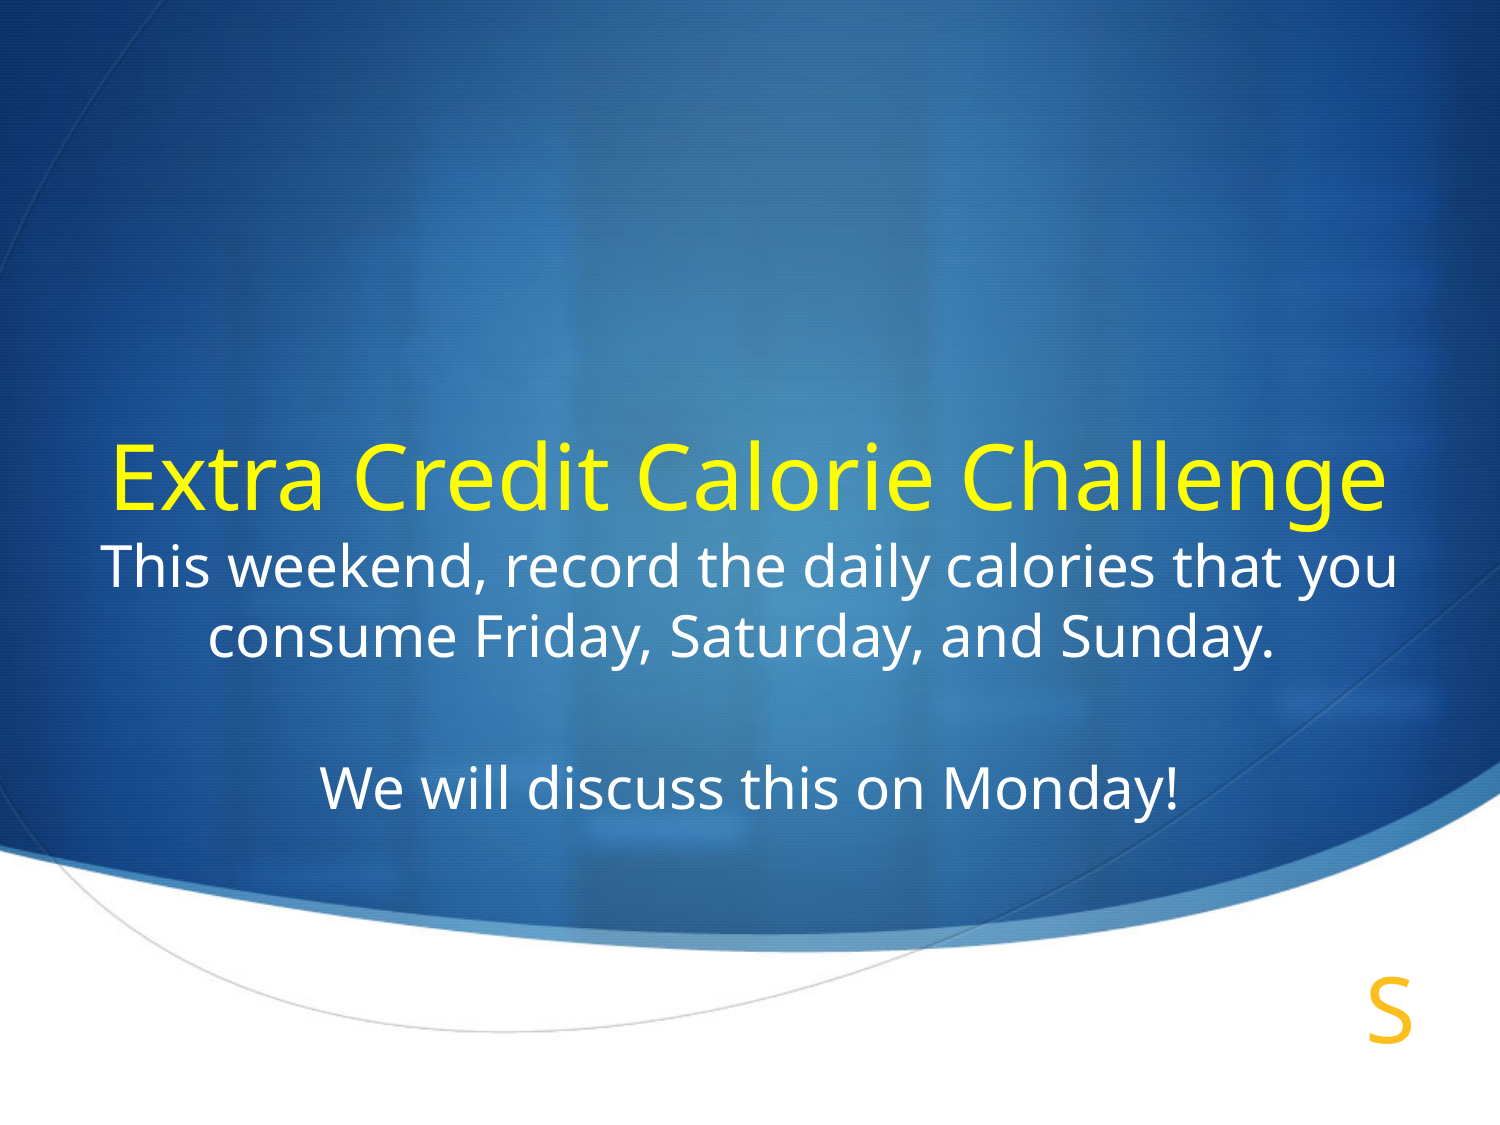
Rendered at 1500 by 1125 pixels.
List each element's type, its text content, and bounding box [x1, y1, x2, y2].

subtitle This weekend, record the daily calories that you consume Friday, Saturday, and Sunday. We will discuss this on Monday! [75, 528, 1425, 704]
title Extra Credit Calorie Challenge [75, 212, 1425, 528]
picture [0, 0, 1500, 1125]
